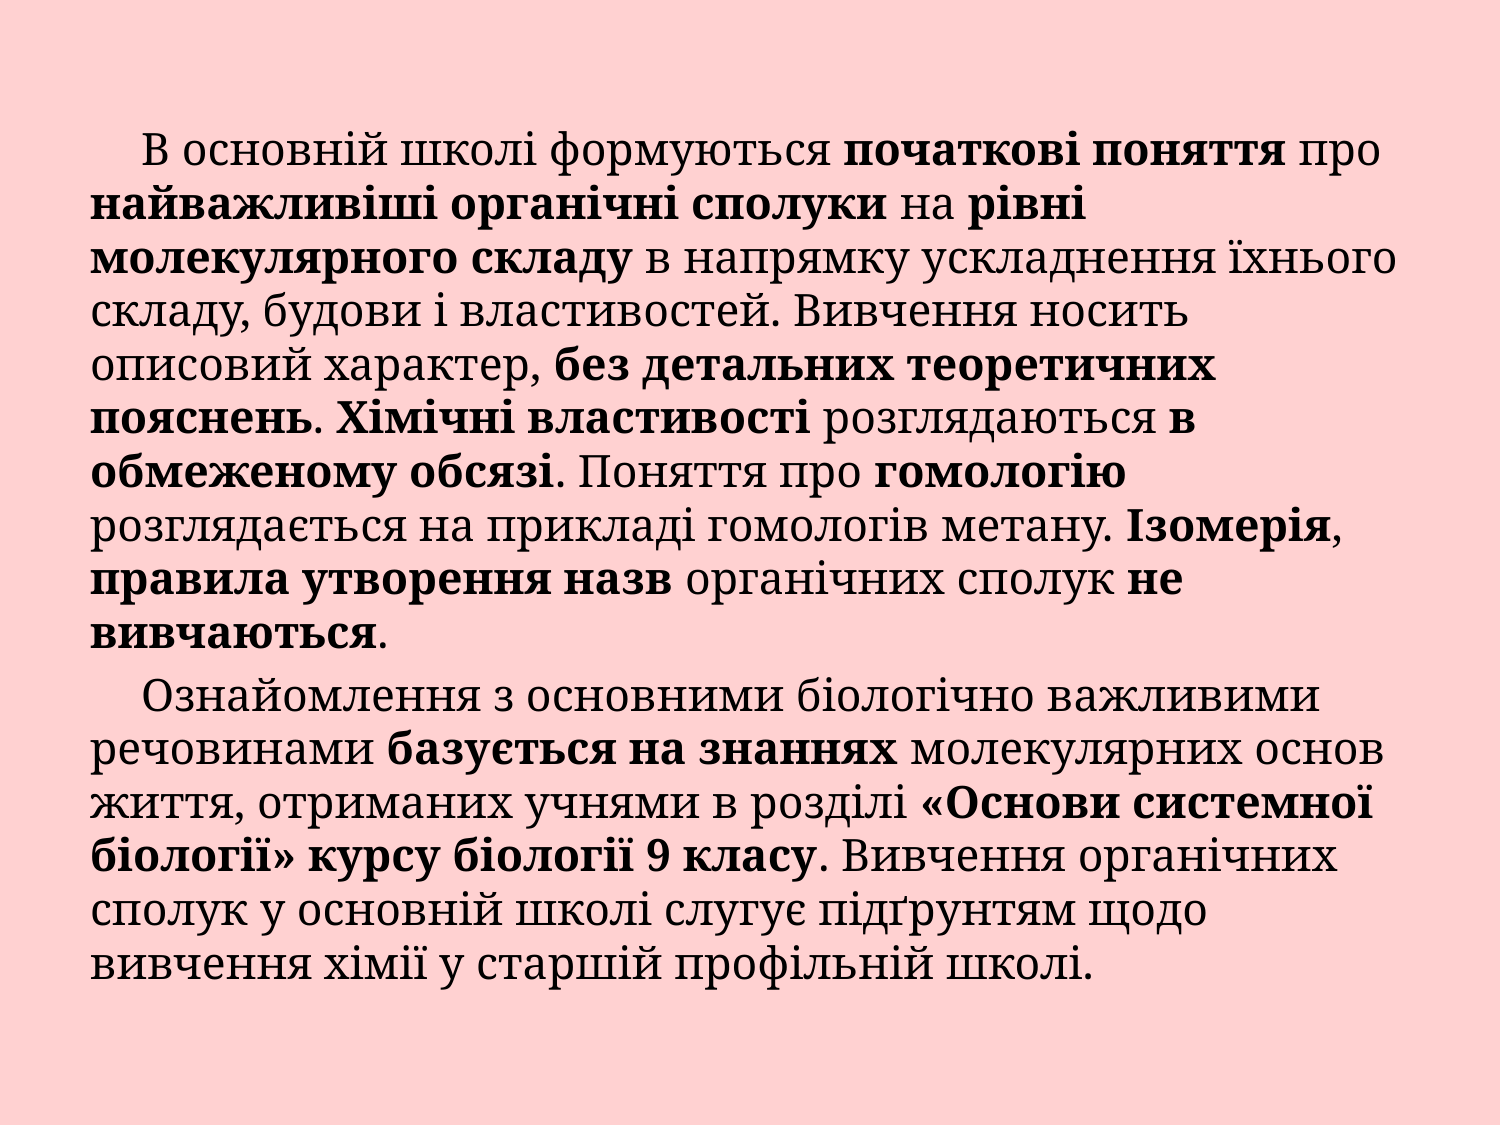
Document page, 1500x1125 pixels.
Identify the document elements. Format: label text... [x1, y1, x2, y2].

list В основній школі формуються початкові поняття про найважливіші органічні сполуки на рівні молекулярного складу в напрямку ускладнення їхнього складу, будови і властивостей. Вивчення носить описовий характер, без детальних теоретичних пояснень. Хімічні властивості розглядаються в обмеженому обсязі. Поняття про гомологію розглядається на прикладі гомологів метану. Ізомерія, правила утворення назв органічних сполук не вивчаються. Ознайомлення з основними біологічно важливими речовинами базується на знаннях молекулярних основ життя, отриманих учнями в розділі «Основи системної біології» курсу біології 9 класу. Вивчення органічних сполук у основній школі слугує підґрунтям щодо вивчення хімії у старшій профільній школі. [75, 113, 1425, 1005]
